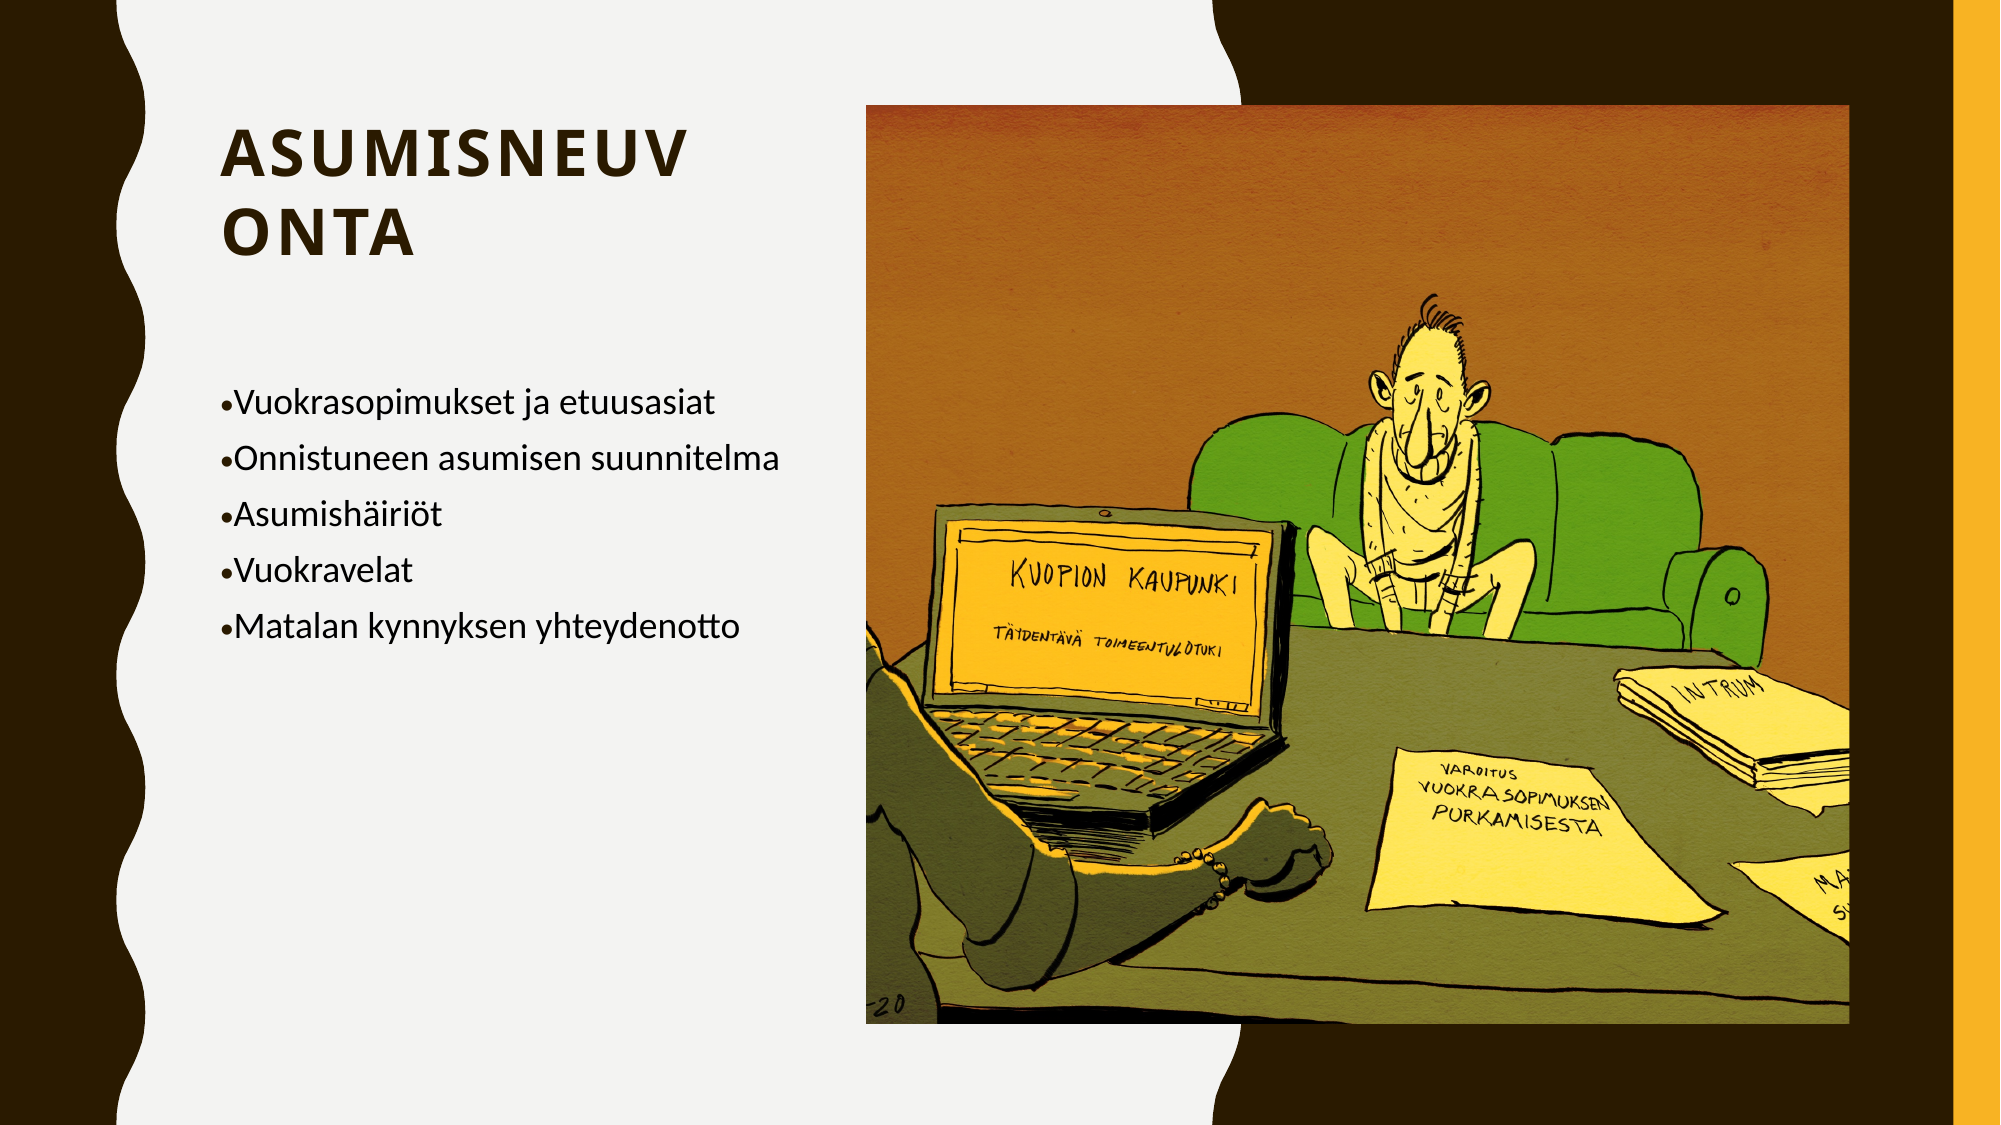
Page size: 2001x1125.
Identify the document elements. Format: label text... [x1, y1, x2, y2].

text_box [0, 0, 146, 1125]
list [865, 105, 1850, 1024]
text_box [1952, 0, 2000, 1125]
list Vuokrasopimukset ja etuusasiat​ Onnistuneen asumisen suunnitelma​ Asumishäiriöt ​ Vuokravelat​ Matalan kynnyksen yhteydenotto​ [205, 375, 821, 750]
title Asumisneuvonta [205, 105, 761, 375]
